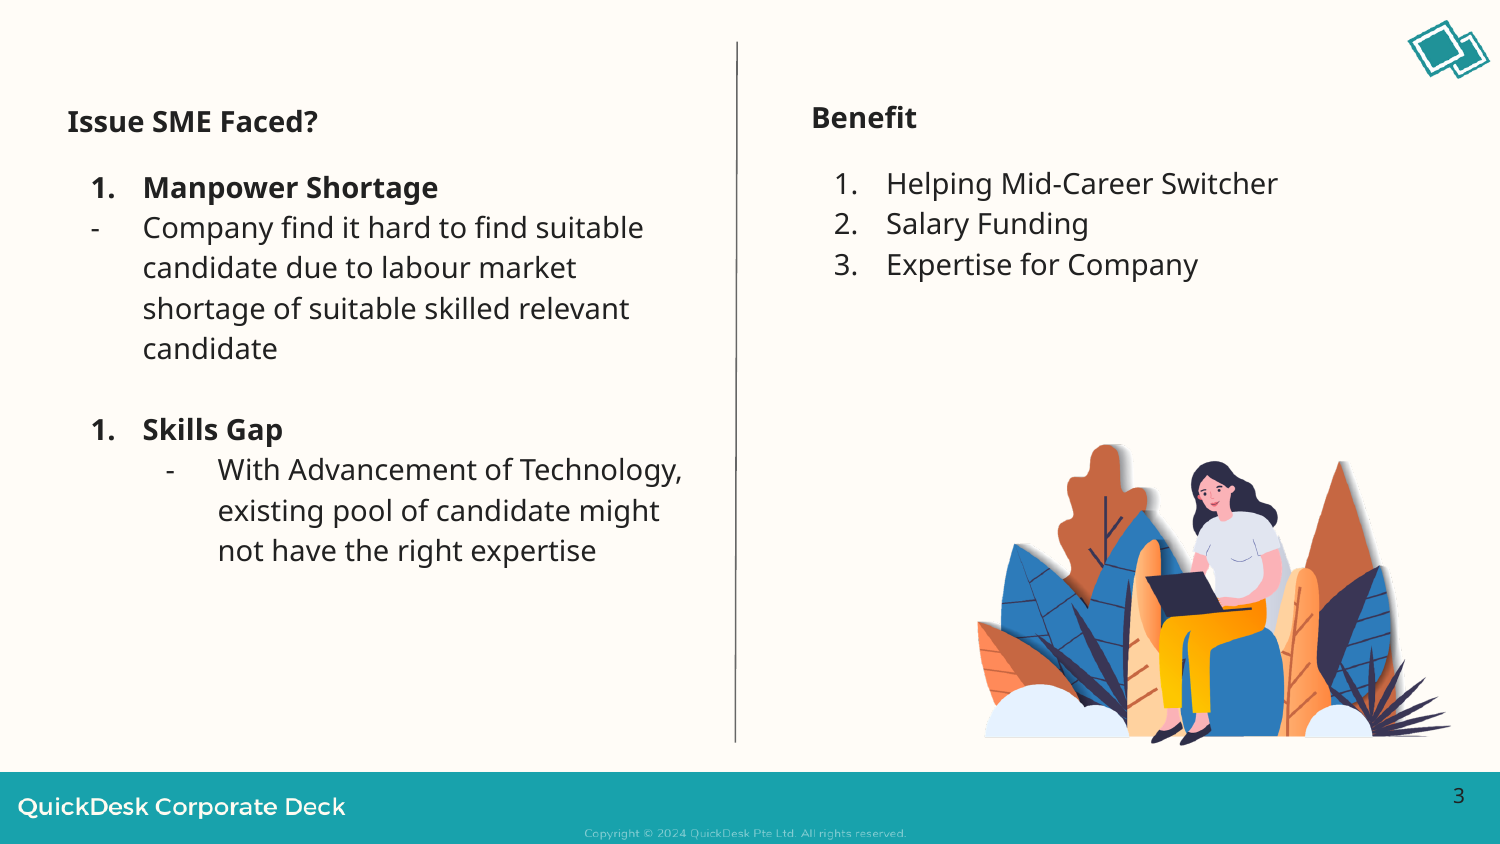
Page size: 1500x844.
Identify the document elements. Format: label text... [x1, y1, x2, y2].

slide_number ‹#› [1389, 764, 1480, 830]
list Issue SME Faced? Manpower Shortage Company find it hard to find suitable candidate due to labour market shortage of suitable skilled relevant candidate Skills Gap With Advancement of Technology, existing pool of candidate might not have the right expertise [52, 83, 709, 681]
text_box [734, 41, 738, 744]
list Benefit Helping Mid-Career Switcher Salary Funding Expertise for Company [795, 79, 1453, 628]
picture [0, 0, 1500, 844]
